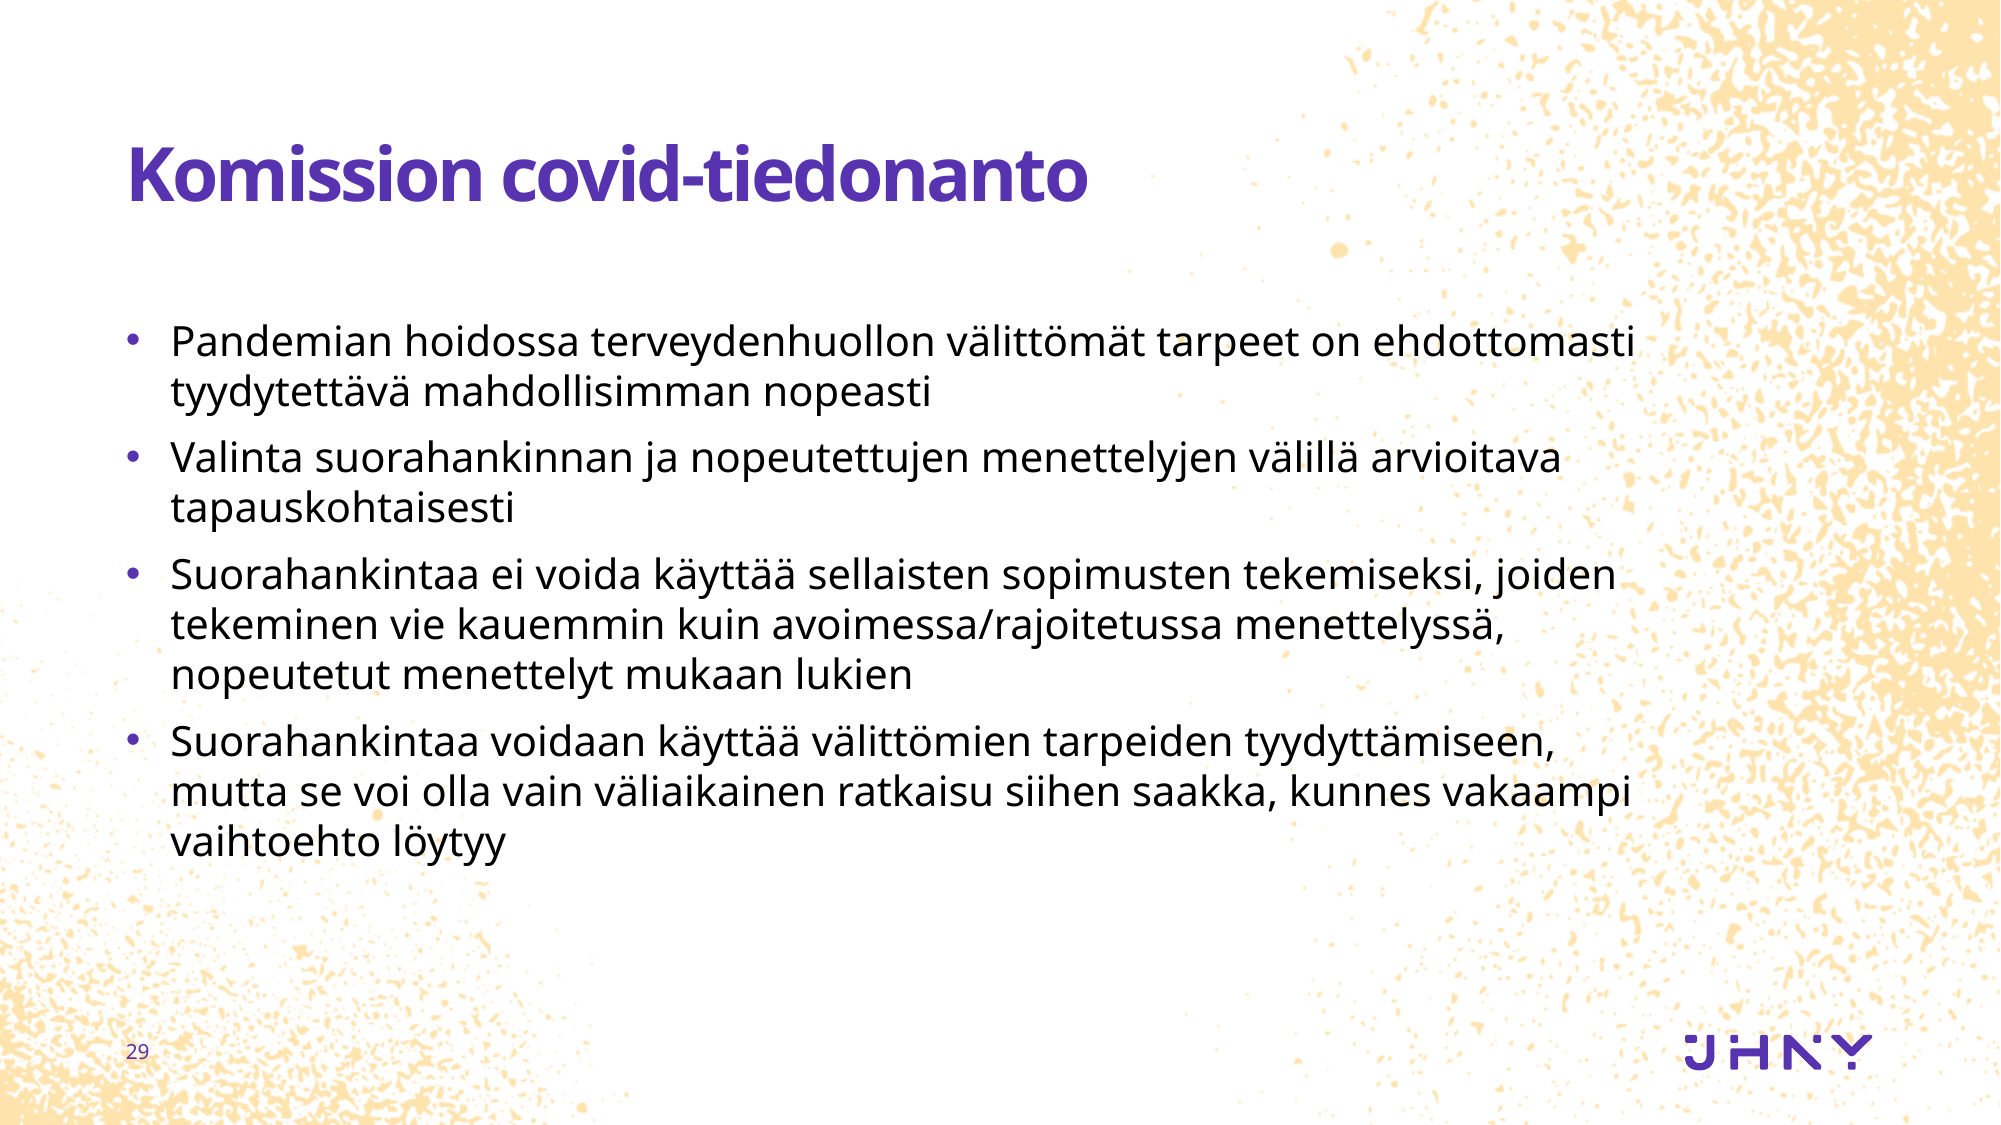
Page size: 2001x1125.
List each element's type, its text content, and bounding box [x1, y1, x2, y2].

list Pandemian hoidossa terveydenhuollon välittömät tarpeet on ehdottomasti tyydytettävä mahdollisimman nopeasti Valinta suorahankinnan ja nopeutettujen menettelyjen välillä arvioitava tapauskohtaisesti Suorahankintaa ei voida käyttää sellaisten sopimusten tekemiseksi, joiden tekeminen vie kauemmin kuin avoimessa/rajoitetussa menettelyssä, nopeutetut menettelyt mukaan lukien Suorahankintaa voidaan käyttää välittömien tarpeiden tyydyttämiseen, mutta se voi olla vain väliaikainen ratkaisu siihen saakka, kunnes vakaampi vaihtoehto löytyy [125, 314, 1662, 988]
slide_number 29 [125, 1035, 197, 1071]
title Komission covid-tiedonanto [125, 137, 1567, 314]
picture [0, 0, 2001, 1125]
